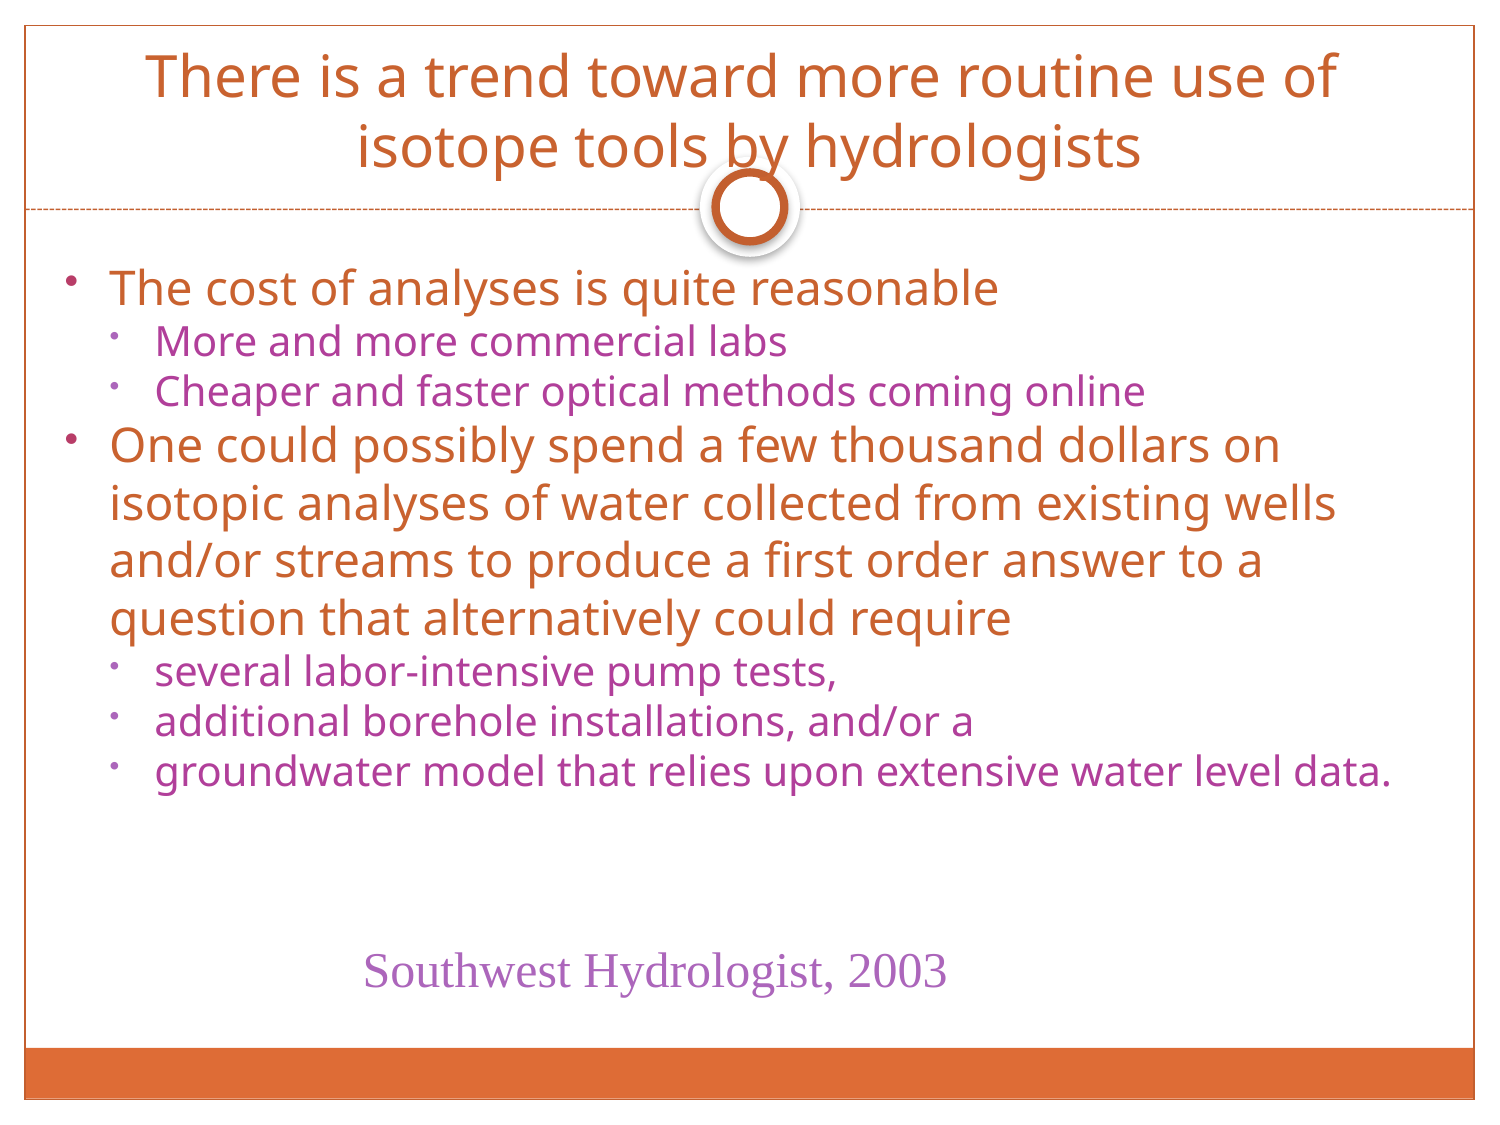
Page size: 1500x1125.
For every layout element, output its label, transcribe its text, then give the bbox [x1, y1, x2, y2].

title There is a trend toward more routine use of isotope tools by hydrologists [49, 62, 1450, 187]
text_box Southwest Hydrologist, 2003 [347, 929, 963, 1005]
list The cost of analyses is quite reasonable More and more commercial labs Cheaper and faster optical methods coming online One could possibly spend a few thousand dollars on isotopic analyses of water collected from existing wells and/or streams to produce a first order answer to a question that alternatively could require several labor-intensive pump tests, additional borehole installations, and/or a groundwater model that relies upon extensive water level data. [49, 249, 1450, 1005]
